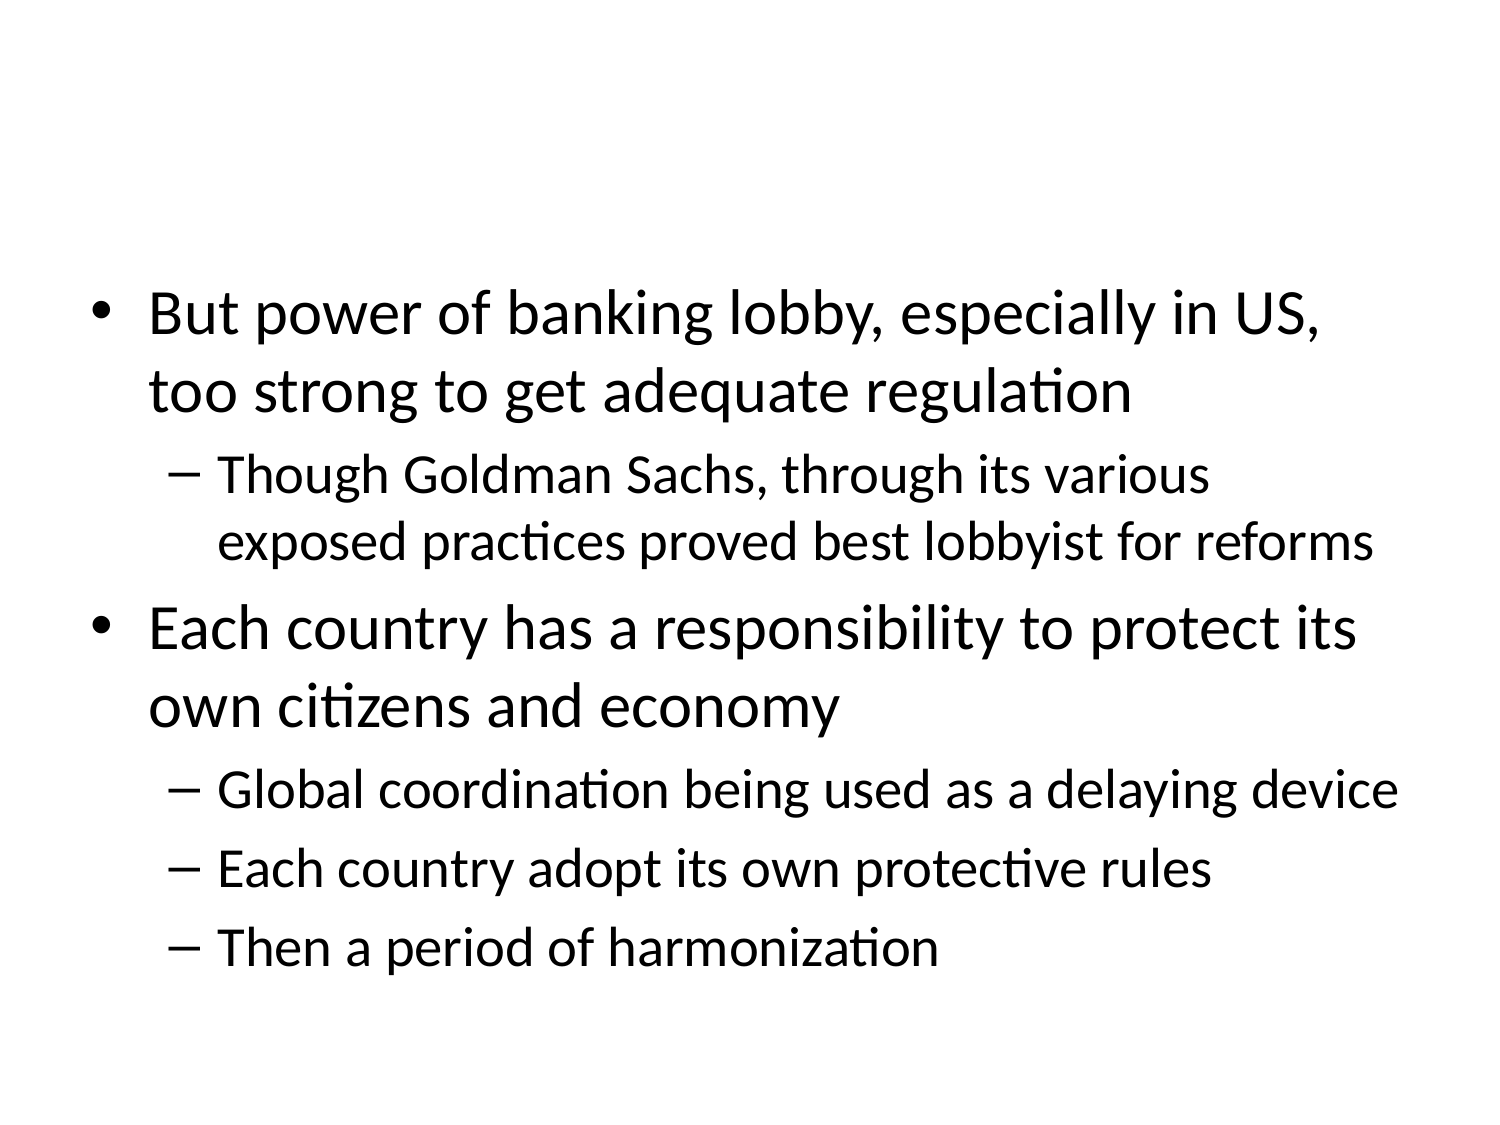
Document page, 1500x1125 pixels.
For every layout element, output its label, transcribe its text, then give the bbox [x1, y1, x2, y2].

list But power of banking lobby, especially in US, too strong to get adequate regulation Though Goldman Sachs, through its various exposed practices proved best lobbyist for reforms Each country has a responsibility to protect its own citizens and economy Global coordination being used as a delaying device Each country adopt its own protective rules Then a period of harmonization [75, 262, 1425, 1005]
